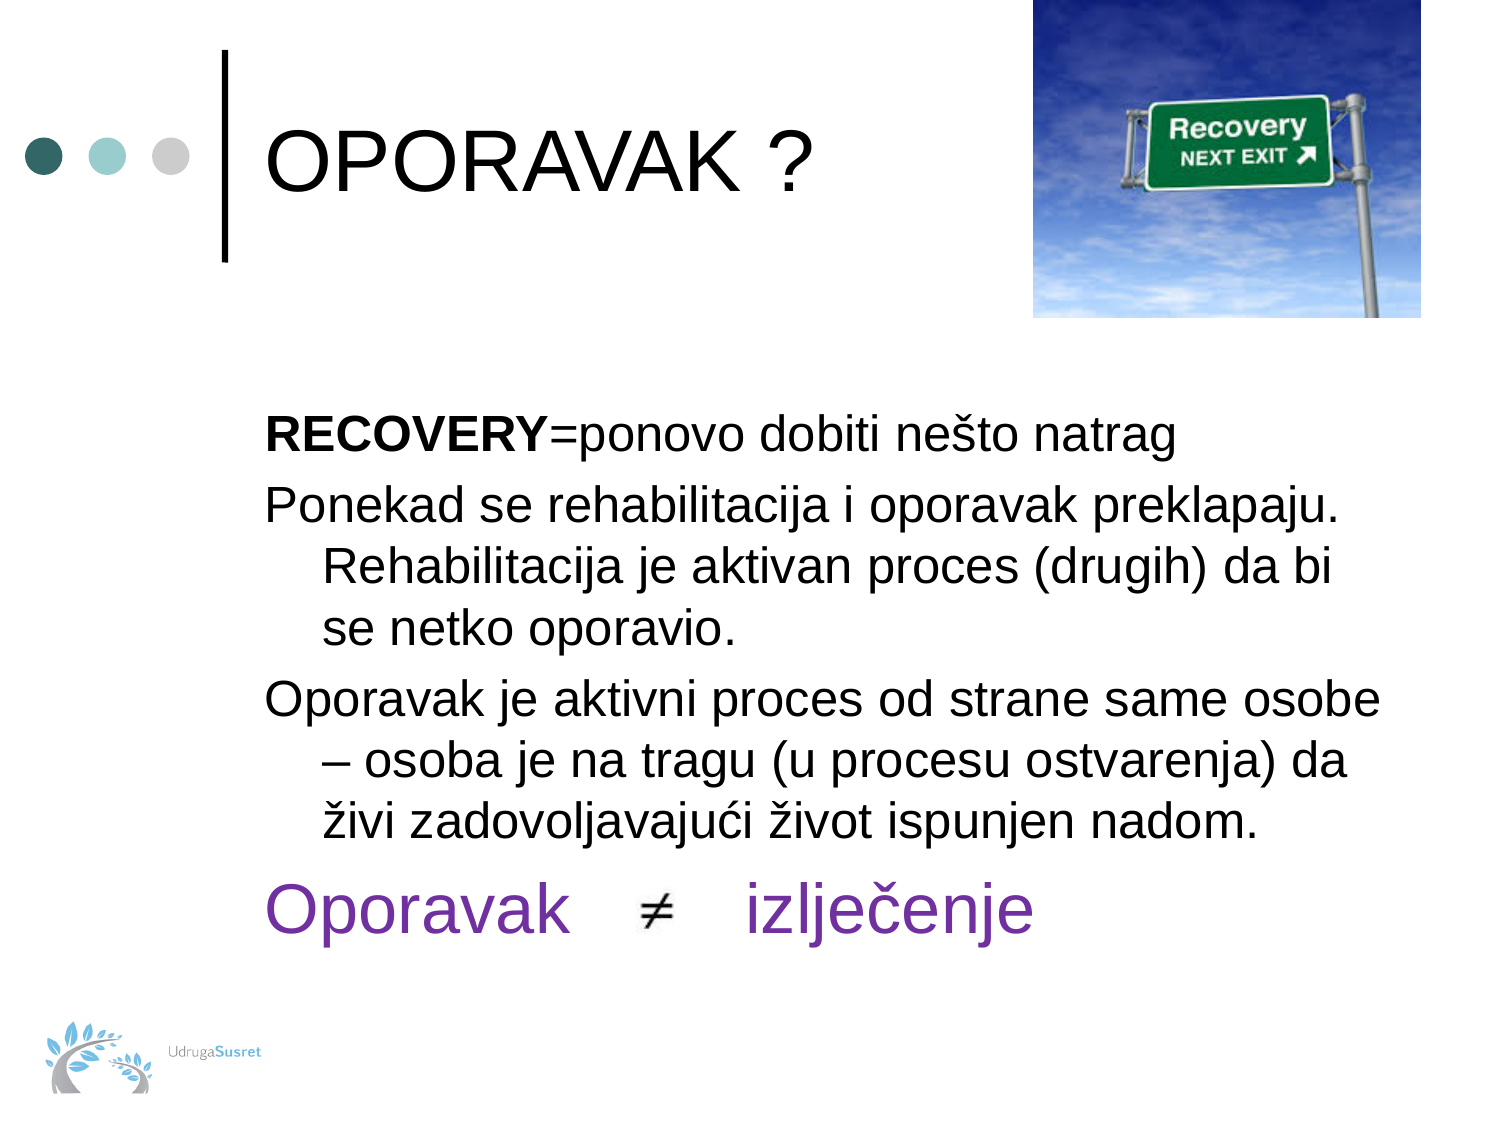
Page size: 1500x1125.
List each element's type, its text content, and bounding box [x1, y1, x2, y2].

picture [584, 857, 732, 965]
title OPORAVAK ? [249, 30, 1028, 282]
picture [1033, 0, 1422, 318]
list RECOVERY=ponovo dobiti nešto natrag Ponekad se rehabilitacija i oporavak preklapaju. Rehabilitacija je aktivan proces (drugih) da bi se netko oporavio. Oporavak je aktivni proces od strane same osobe – osoba je na tragu (u procesu ostvarenja) da živi zadovoljavajući život ispunjen nadom. Oporavak izlječenje [249, 312, 1401, 988]
picture [29, 1011, 272, 1095]
